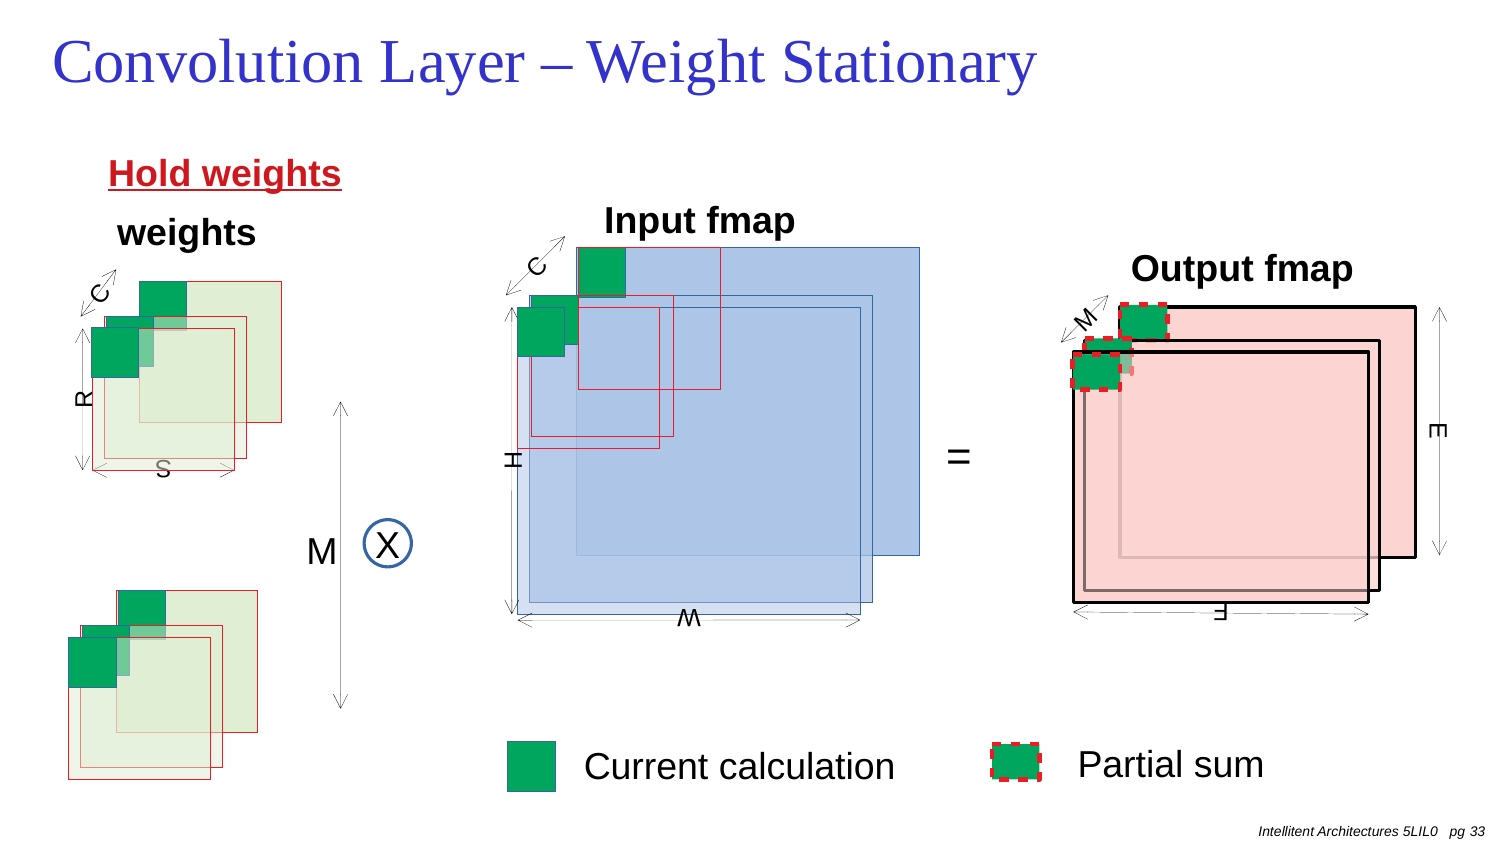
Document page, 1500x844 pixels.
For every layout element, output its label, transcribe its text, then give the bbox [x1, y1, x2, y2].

text_box [517, 307, 861, 615]
text_box [68, 637, 117, 688]
text_box H [504, 307, 520, 615]
text_box X [364, 519, 412, 567]
text_box Input fmap [589, 188, 812, 249]
text_box [333, 401, 348, 519]
text_box F [1073, 604, 1369, 622]
text_box [531, 345, 674, 437]
text_box [106, 316, 154, 328]
text_box W [517, 612, 861, 628]
text_box M [291, 519, 353, 580]
text_box [507, 741, 556, 792]
text_box [517, 357, 660, 449]
text_box weights [92, 200, 282, 258]
text_box R [75, 328, 90, 471]
text_box M [1061, 295, 1109, 343]
text_box [721, 247, 920, 556]
title Convolution Layer – Weight Stationary [36, 27, 1472, 122]
text_box [1073, 352, 1369, 603]
text_box [1168, 307, 1416, 558]
text_box Hold weights [93, 141, 357, 202]
text_box Partial sum [1062, 732, 1280, 792]
text_box [992, 744, 1040, 780]
text_box Output fmap [1116, 236, 1370, 296]
text_box [82, 625, 130, 637]
text_box [92, 328, 235, 471]
text_box [1072, 354, 1121, 390]
text_box [1120, 304, 1168, 340]
text_box Current calculation [568, 734, 911, 795]
text_box [517, 307, 565, 357]
text_box E [1432, 307, 1447, 556]
text_box [139, 281, 187, 316]
text_box C [80, 269, 117, 317]
text_box [187, 281, 282, 423]
text_box [130, 625, 223, 768]
text_box [531, 295, 578, 345]
text_box [1084, 338, 1132, 352]
text_box [721, 295, 873, 603]
text_box [166, 590, 258, 733]
text_box C [505, 236, 565, 296]
text_box [333, 580, 348, 709]
text_box [68, 637, 211, 780]
text_box [578, 247, 721, 390]
text_box = [931, 420, 987, 488]
text_box [118, 590, 166, 625]
text_box [91, 327, 139, 378]
text_box [154, 316, 247, 459]
text_box [1132, 340, 1380, 591]
